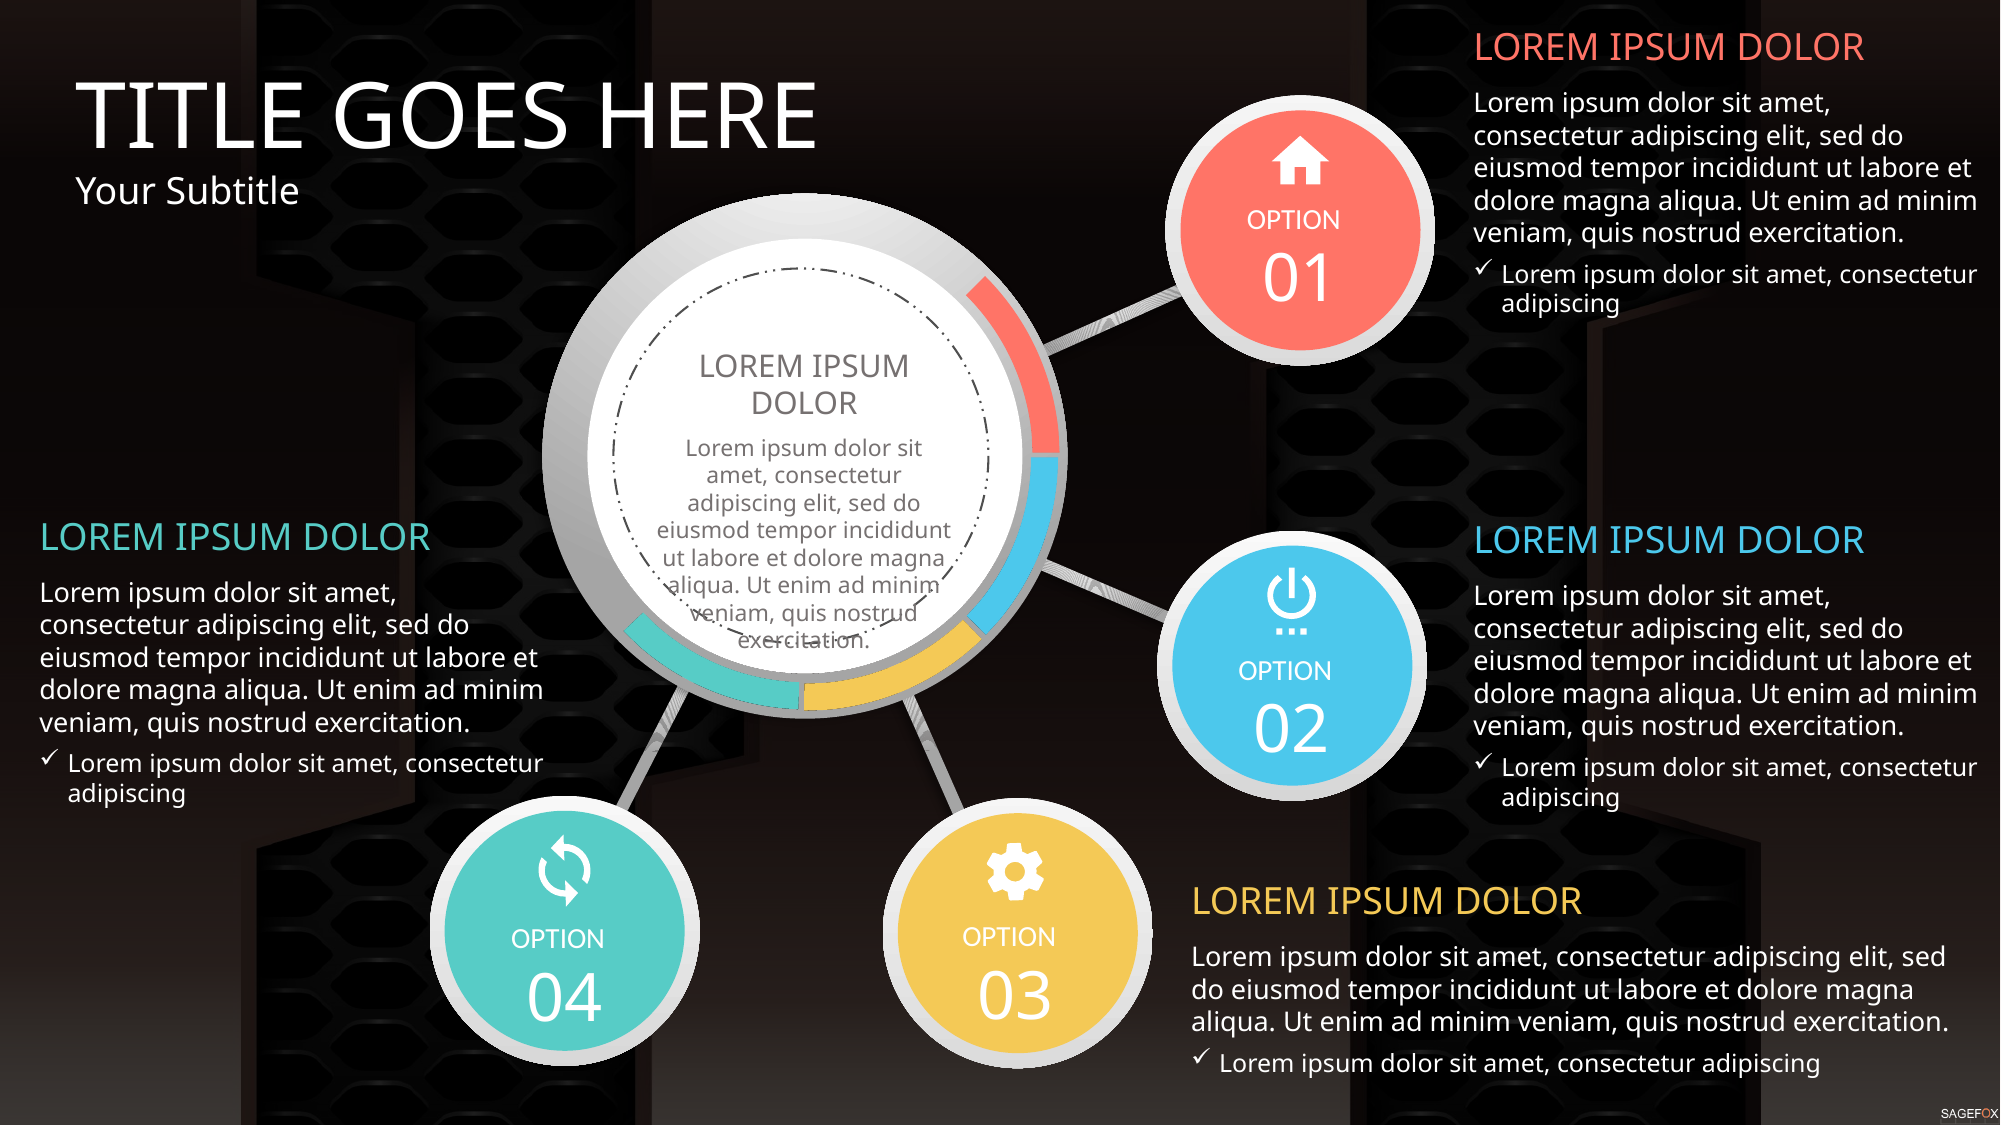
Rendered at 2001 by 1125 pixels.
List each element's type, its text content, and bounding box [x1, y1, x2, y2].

text_box [1068, 288, 1165, 349]
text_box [1165, 95, 1436, 366]
text_box [1068, 567, 1157, 622]
text_box TITLE GOES HERE Your Subtitle [60, 49, 1036, 220]
text_box [909, 719, 961, 798]
text_box LOREM IPSUM DOLOR Lorem ipsum dolor sit amet, consectetur adipiscing elit, sed do eiusmod tempor incididunt ut labore et dolore magna aliqua. Ut enim ad minim veniam, quis nostrud exercitation. Lorem ipsum dolor sit amet, consectetur adipiscing [1176, 869, 1979, 1085]
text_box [882, 798, 1153, 1069]
text_box LOREM IPSUM DOLOR Lorem ipsum dolor sit amet, consectetur adipiscing elit, sed do eiusmod tempor incididunt ut labore et dolore magna aliqua. Ut enim ad minim veniam, quis nostrud exercitation. Lorem ipsum dolor sit amet, consectetur adipiscing [1458, 508, 2000, 819]
picture [0, 0, 2001, 1125]
text_box LOREM IPSUM DOLOR Lorem ipsum dolor sit amet, consectetur adipiscing elit, sed do eiusmod tempor incididunt ut labore et dolore magna aliqua. Ut enim ad minim veniam, quis nostrud exercitation. Lorem ipsum dolor sit amet, consectetur adipiscing [1458, 15, 2000, 326]
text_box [1157, 530, 1428, 801]
text_box LOREM IPSUM DOLOR Lorem ipsum dolor sit amet, consectetur adipiscing elit, sed do eiusmod tempor incididunt ut labore et dolore magna aliqua. Ut enim ad minim veniam, quis nostrud exercitation. Lorem ipsum dolor sit amet, consectetur adipiscing [24, 505, 567, 815]
text_box [620, 719, 676, 795]
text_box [429, 795, 700, 1066]
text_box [542, 193, 1068, 719]
